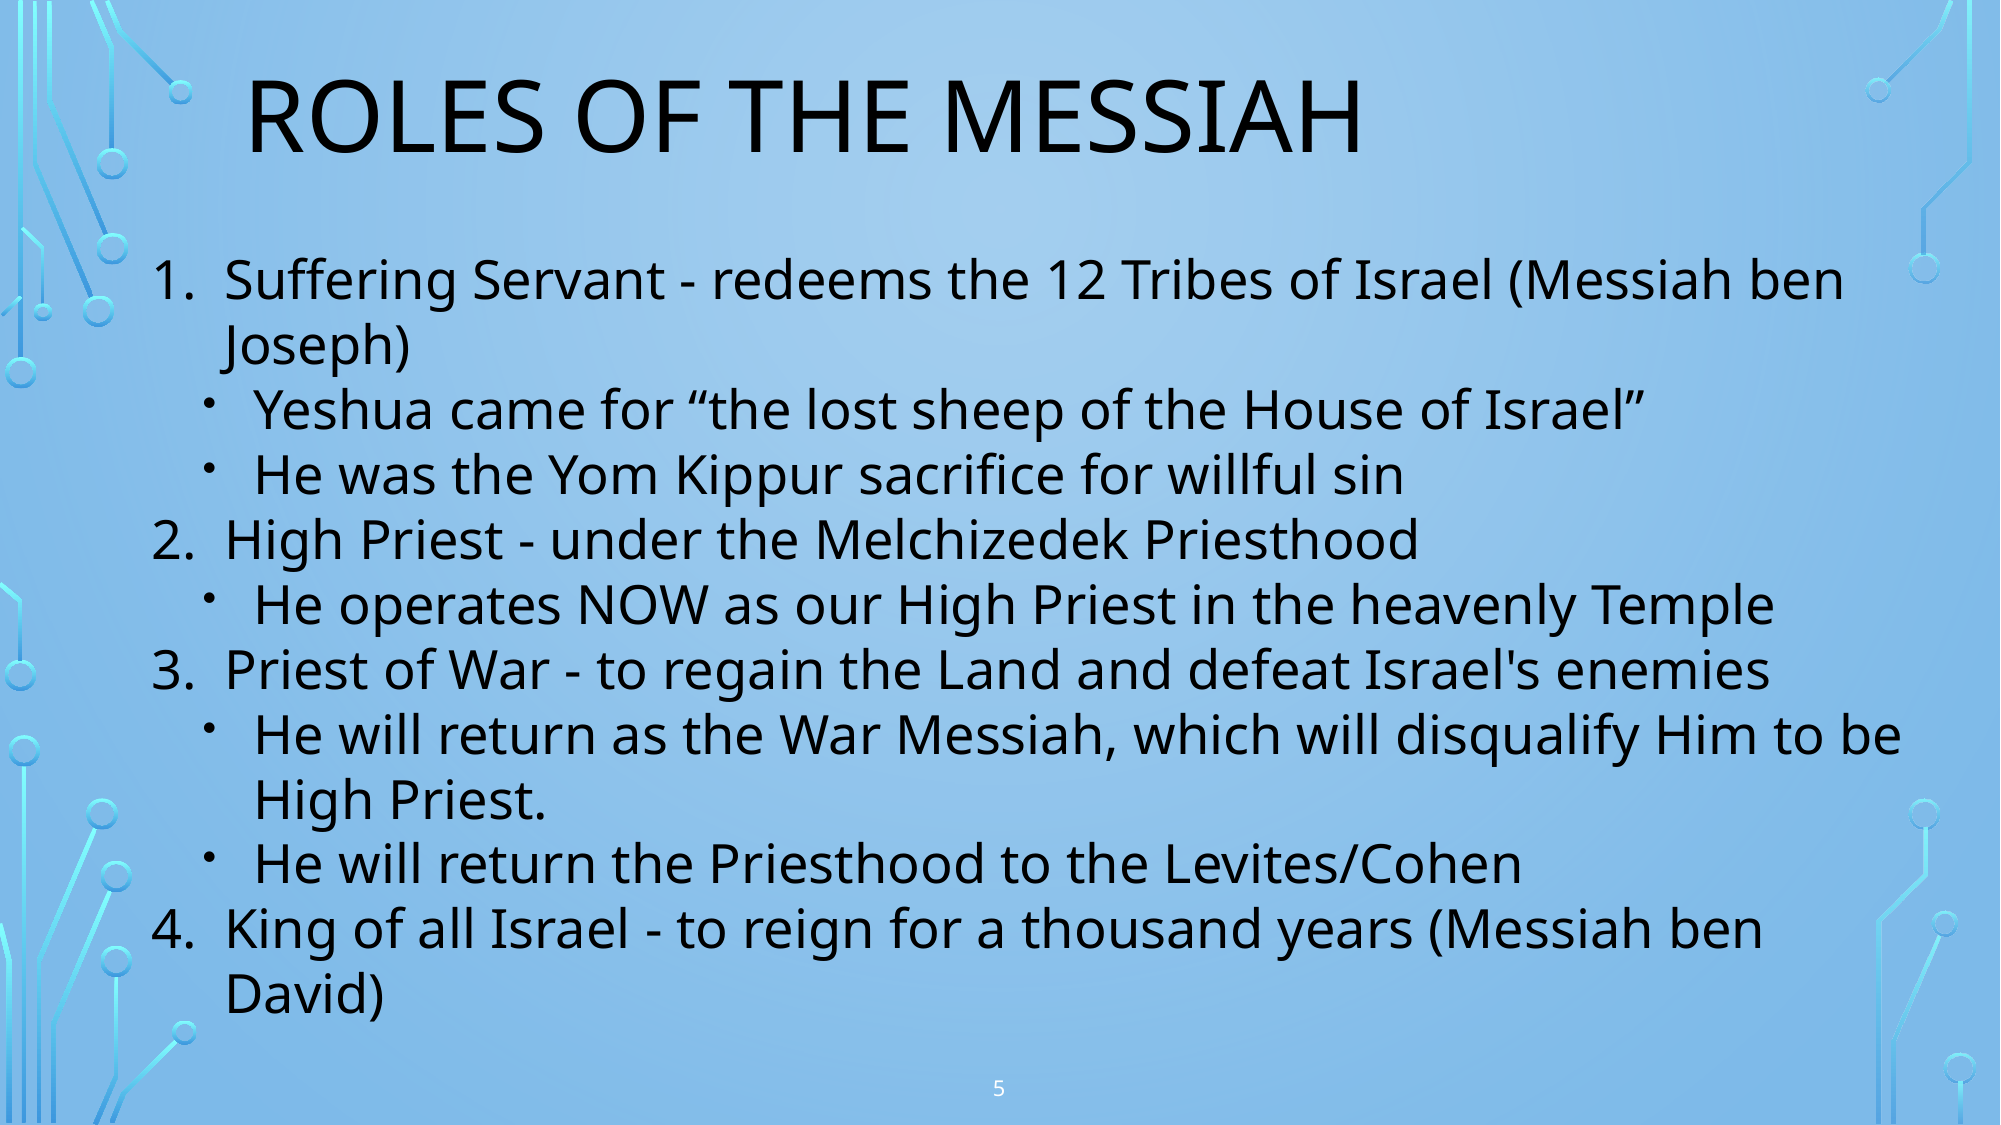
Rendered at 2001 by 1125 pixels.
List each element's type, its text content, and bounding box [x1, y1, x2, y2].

text_box Suffering Servant - redeems the 12 Tribes of Israel (Messiah ben Joseph) Yeshua came for “the lost sheep of the House of Israel” He was the Yom Kippur sacrifice for willful sin High Priest - under the Melchizedek Priesthood He operates NOW as our High Priest in the heavenly Temple Priest of War - to regain the Land and defeat Israel's enemies He will return as the War Messiah, which will disqualify Him to be High Priest. He will return the Priesthood to the Levites/Cohen King of all Israel - to reign for a thousand years (Messiah ben David) [145, 239, 1942, 1031]
title Roles of the Messiah [228, 38, 1510, 203]
slide_number 5 [978, 1067, 1021, 1112]
